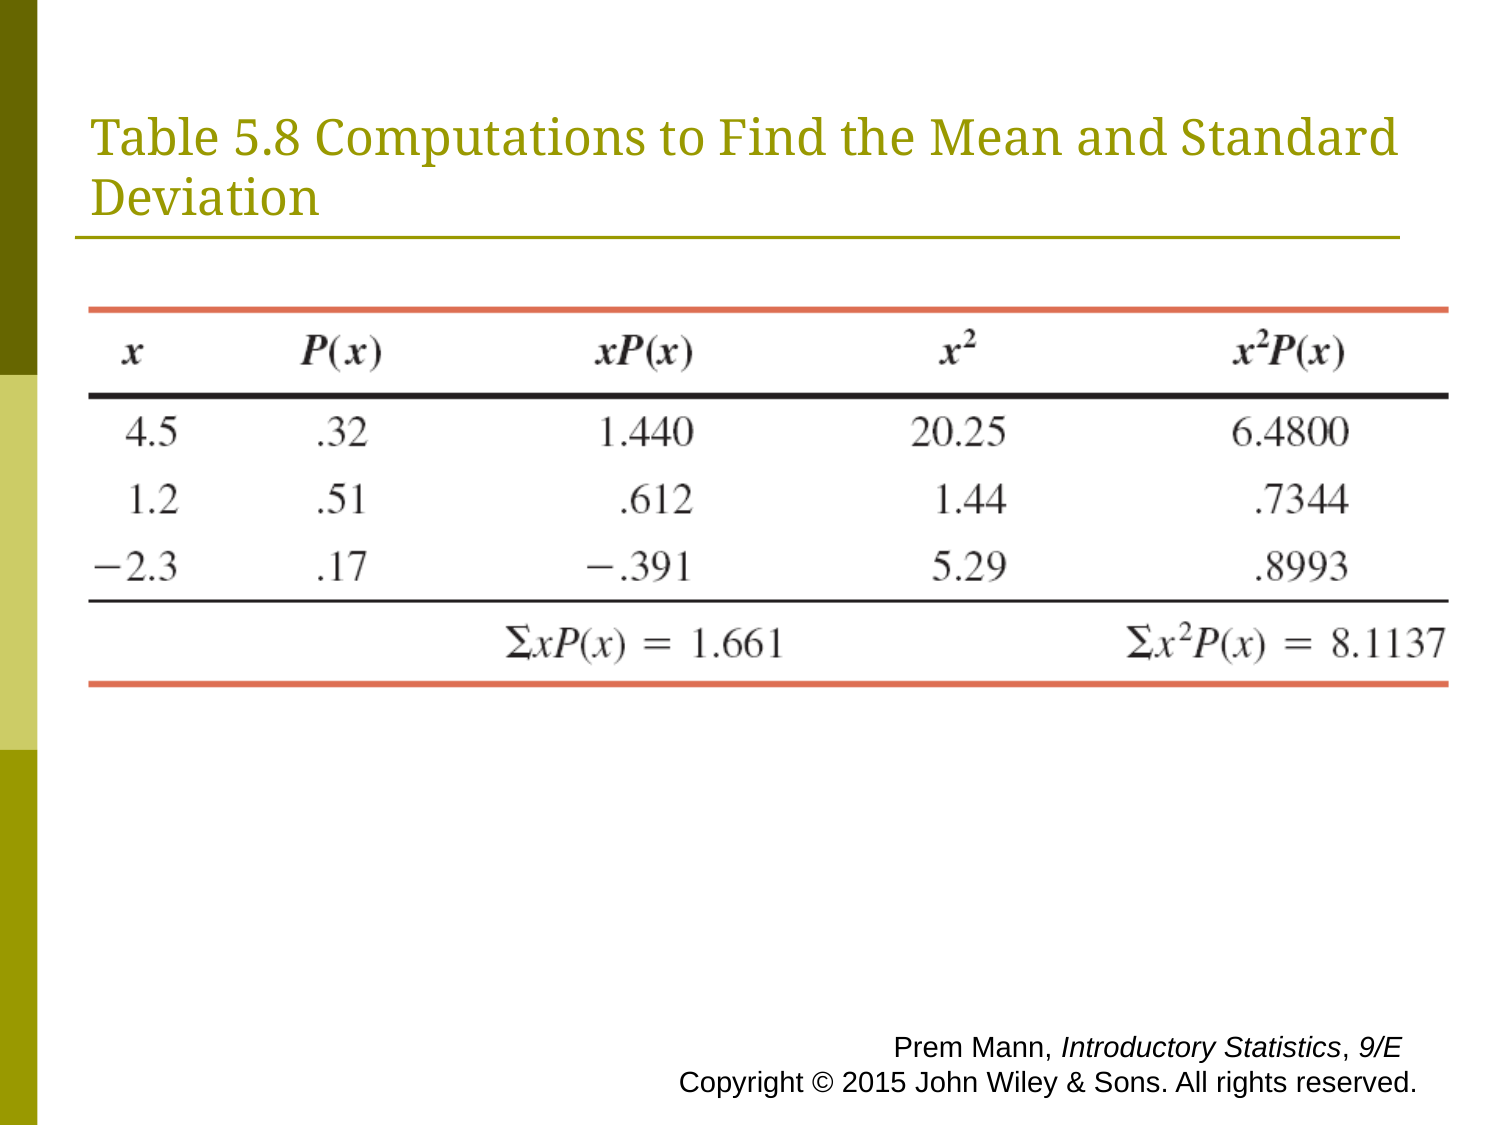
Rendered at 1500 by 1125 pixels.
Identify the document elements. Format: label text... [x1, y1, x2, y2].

title Table 5.8 Computations to Find the Mean and Standard Deviation [75, 45, 1425, 233]
text_box Prem Mann, Introductory Statistics, 9/E Copyright © 2015 John Wiley & Sons. All rights reserved. [664, 1020, 1449, 1106]
picture [69, 296, 1463, 701]
